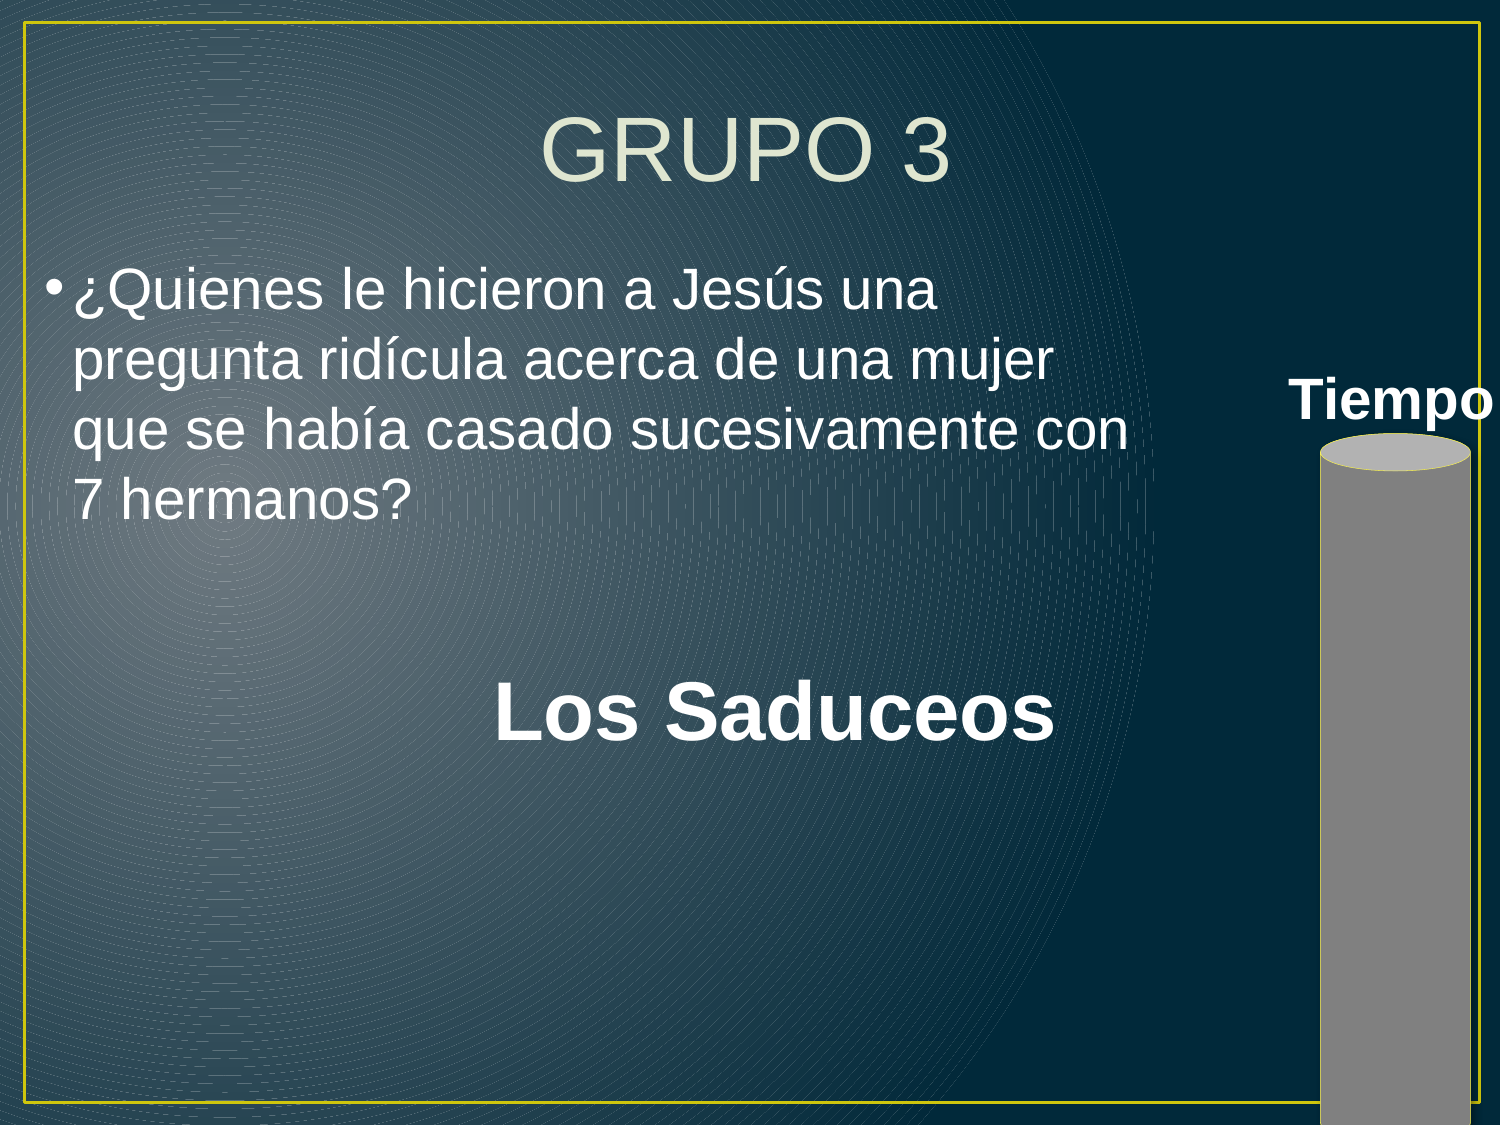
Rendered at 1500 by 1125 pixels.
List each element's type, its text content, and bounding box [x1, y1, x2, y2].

text_box Tiempo [1258, 357, 1500, 435]
text_box GRUPO 3 [100, 82, 1392, 295]
text_box [1319, 435, 1472, 1125]
text_box Los Saduceos [478, 599, 1216, 751]
text_box ¿Quienes le hicieron a Jesús una pregunta ridícula acerca de una mujer que se había casado sucesivamente con 7 hermanos? [29, 243, 1152, 600]
